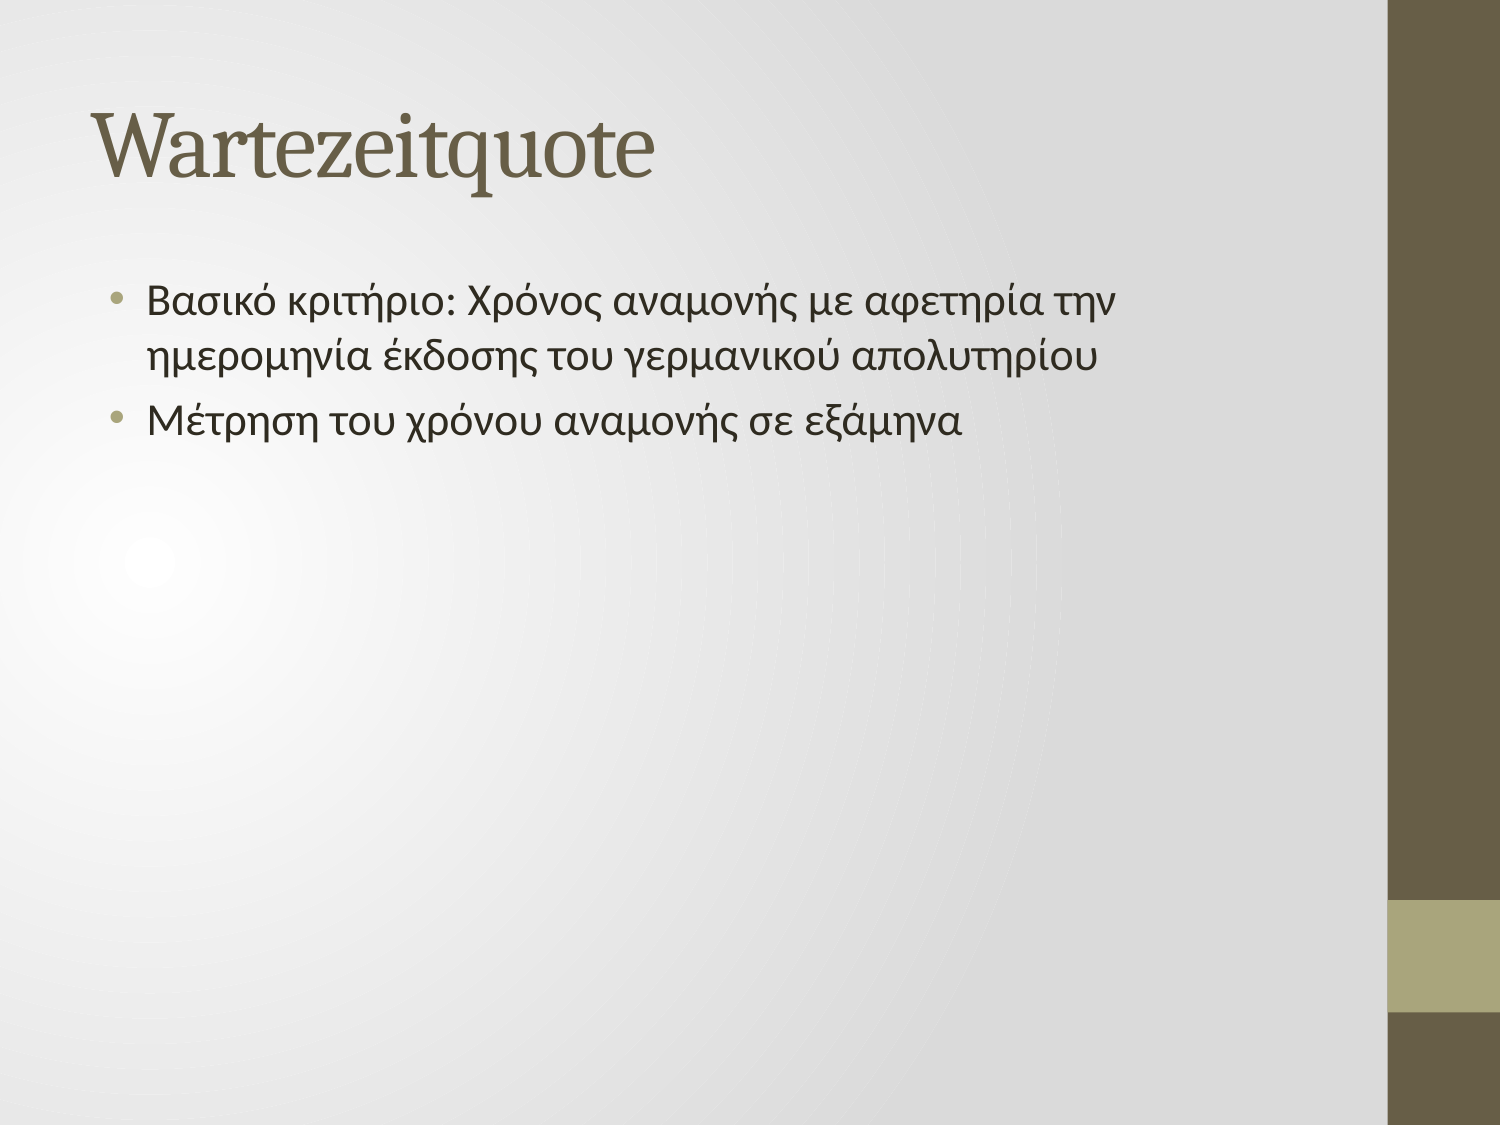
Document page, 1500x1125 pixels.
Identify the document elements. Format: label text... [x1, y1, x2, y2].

list Βασικό κριτήριο: Χρόνος αναμονής με αφετηρία την ημερομηνία έκδοσης του γερμανικού απολυτηρίου Μέτρηση του χρόνου αναμονής σε εξάμηνα [75, 262, 1325, 1050]
title Wartezeitquote [75, 45, 1325, 233]
